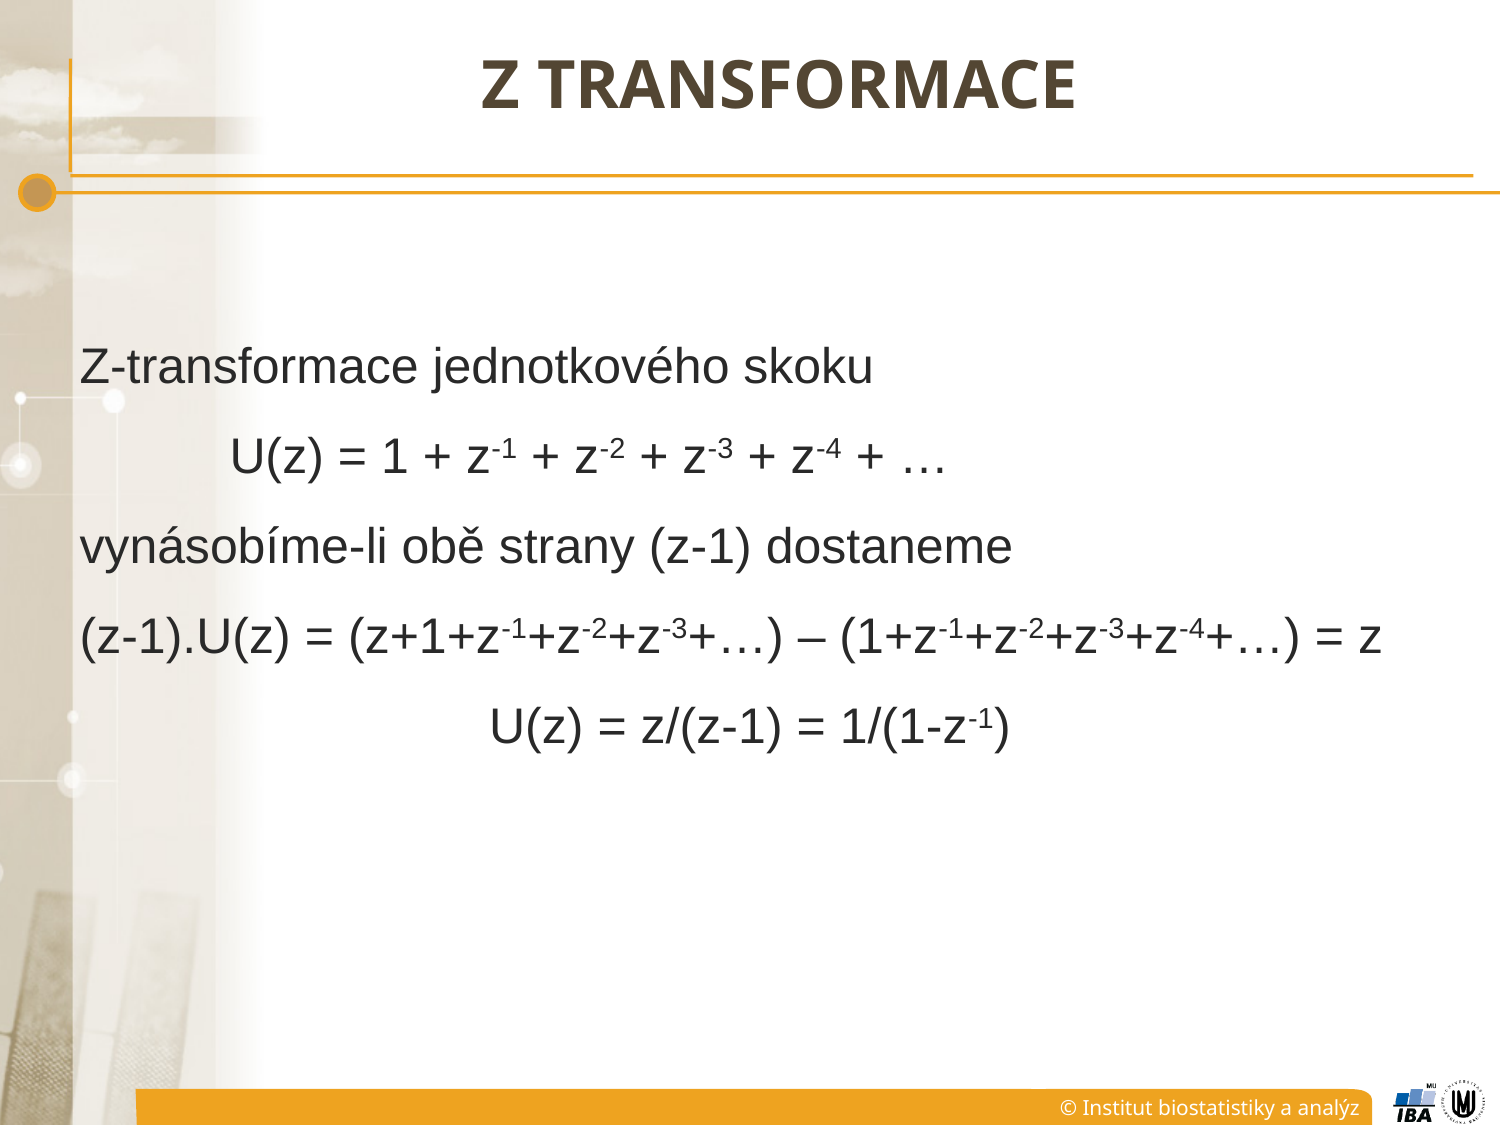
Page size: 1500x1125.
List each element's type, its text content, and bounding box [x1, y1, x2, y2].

picture [1441, 1080, 1485, 1124]
text_box Z-transformace jednotkového skoku U(z) = 1 + z-1 + z-2 + z-3 + z-4 + … vynásobíme-li obě strany (z-1) dostaneme (z-1).U(z) = (z+1+z-1+z-2+z-3+…) – (1+z-1+z-2+z-3+z-4+…) = z U(z) = z/(z-1) = 1/(1-z-1) [64, 326, 1436, 761]
title Z TRANSFORMACE [82, 9, 1477, 165]
picture [1393, 1083, 1436, 1122]
picture [0, 0, 278, 1125]
